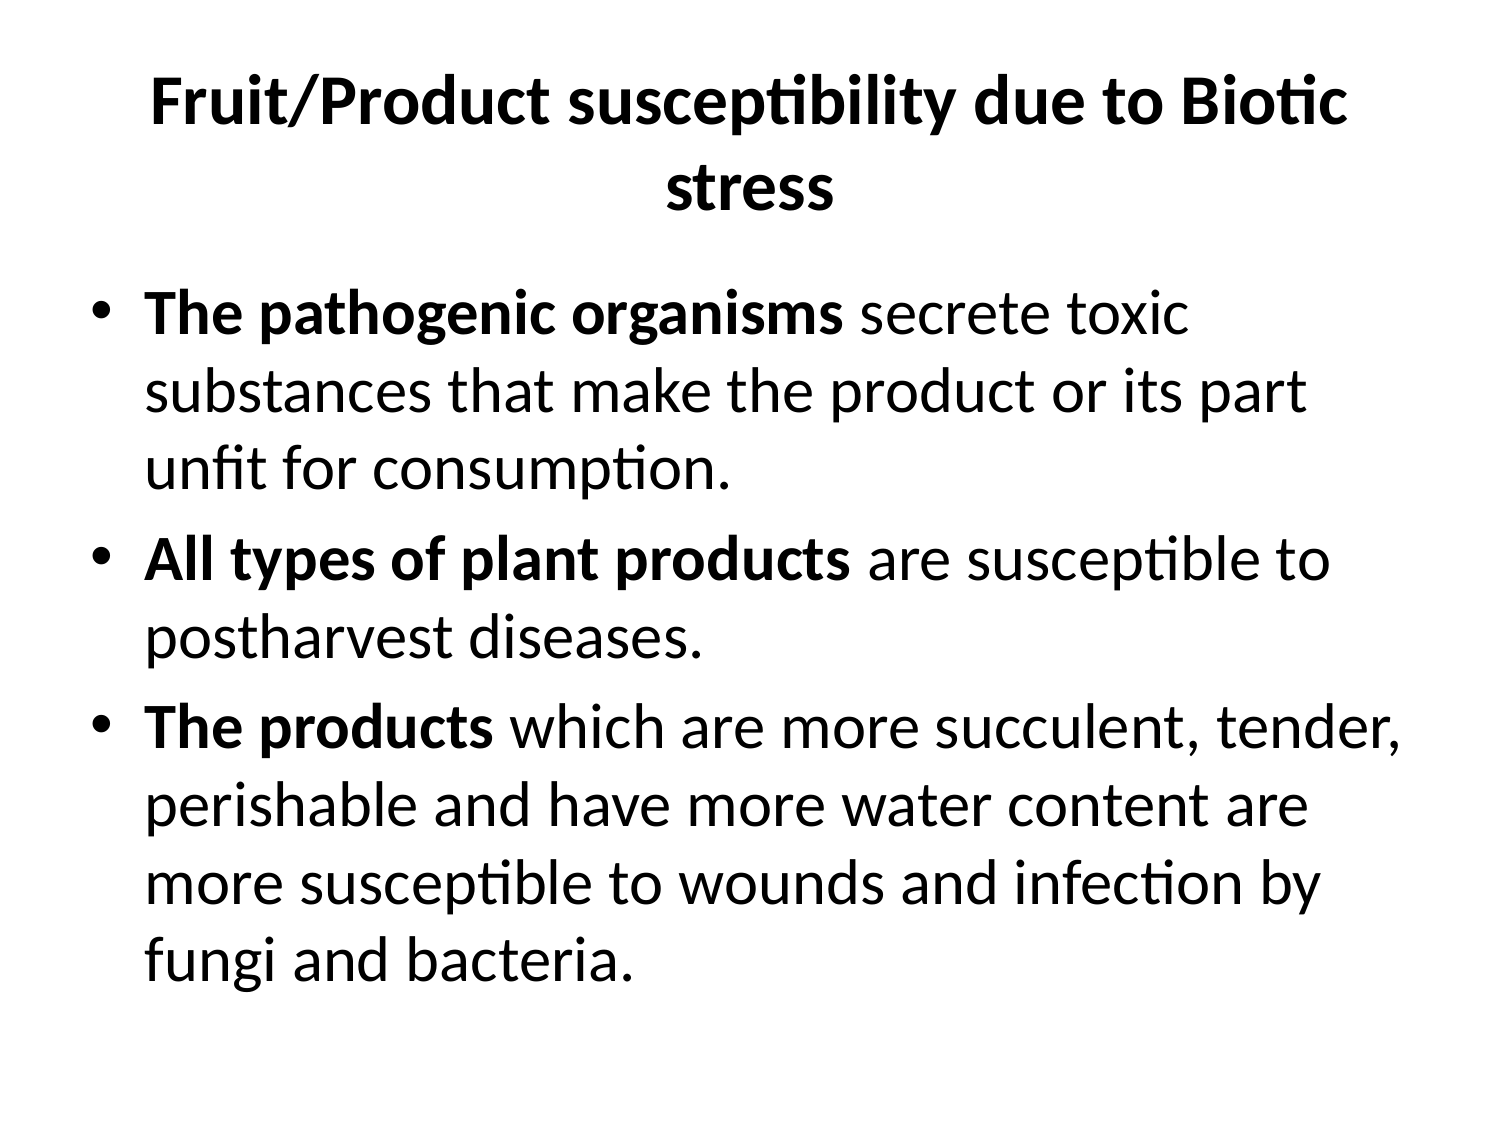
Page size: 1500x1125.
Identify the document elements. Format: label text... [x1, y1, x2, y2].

list The pathogenic organisms secrete toxic substances that make the product or its part unfit for consumption. All types of plant products are susceptible to postharvest diseases. The products which are more succulent, tender, perishable and have more water content are more susceptible to wounds and infection by fungi and bacteria. [75, 262, 1425, 1005]
title Fruit/Product susceptibility due to Biotic stress [75, 45, 1425, 233]
